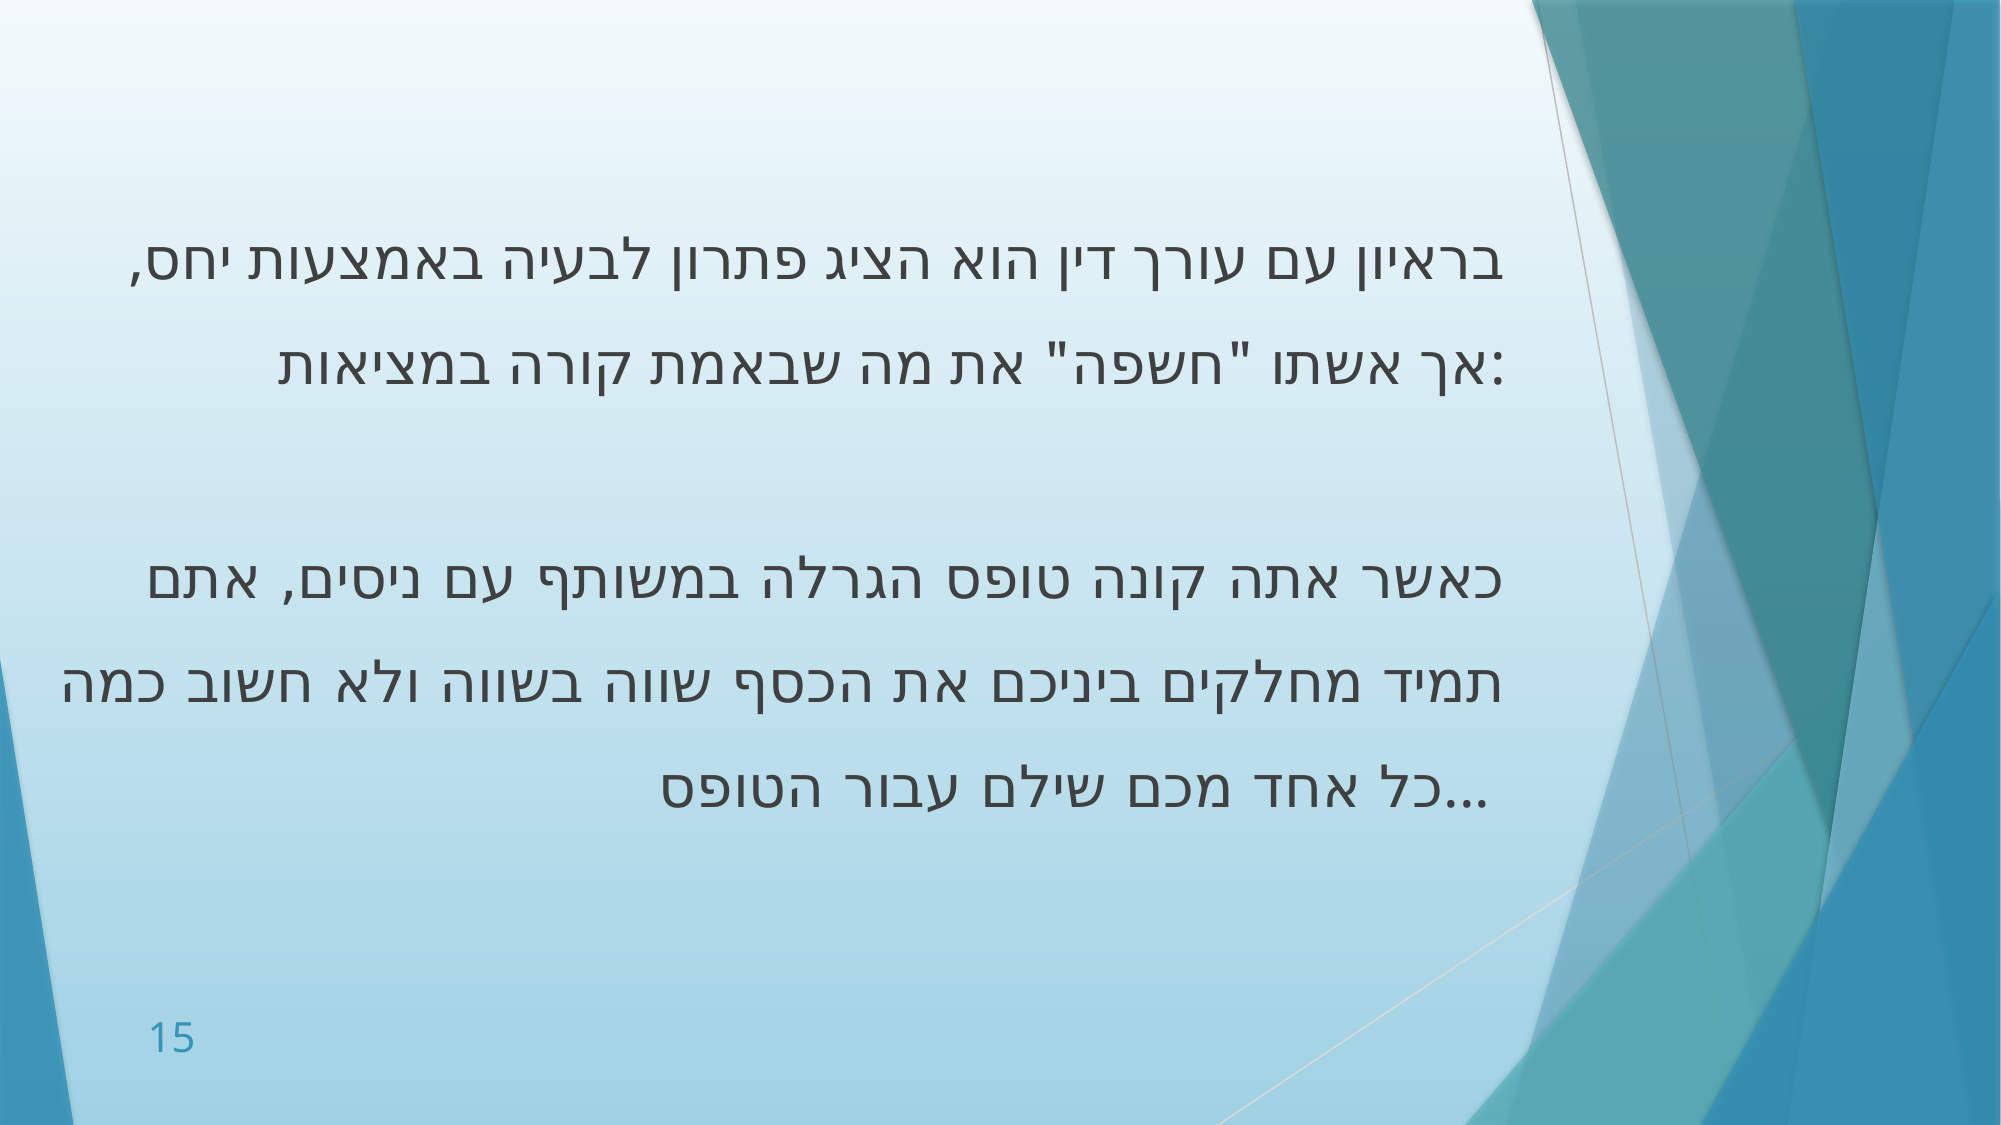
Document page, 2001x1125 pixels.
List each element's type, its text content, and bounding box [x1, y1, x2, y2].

text_box 15 [98, 1009, 211, 1069]
list בראיון עם עורך דין הוא הציג פתרון לבעיה באמצעות יחס, אך אשתו "חשפה" את מה שבאמת קורה במציאות: כאשר אתה קונה טופס הגרלה במשותף עם ניסים, אתם תמיד מחלקים ביניכם את הכסף שווה בשווה ולא חשוב כמה כל אחד מכם שילם עבור הטופס... [31, 178, 1521, 874]
